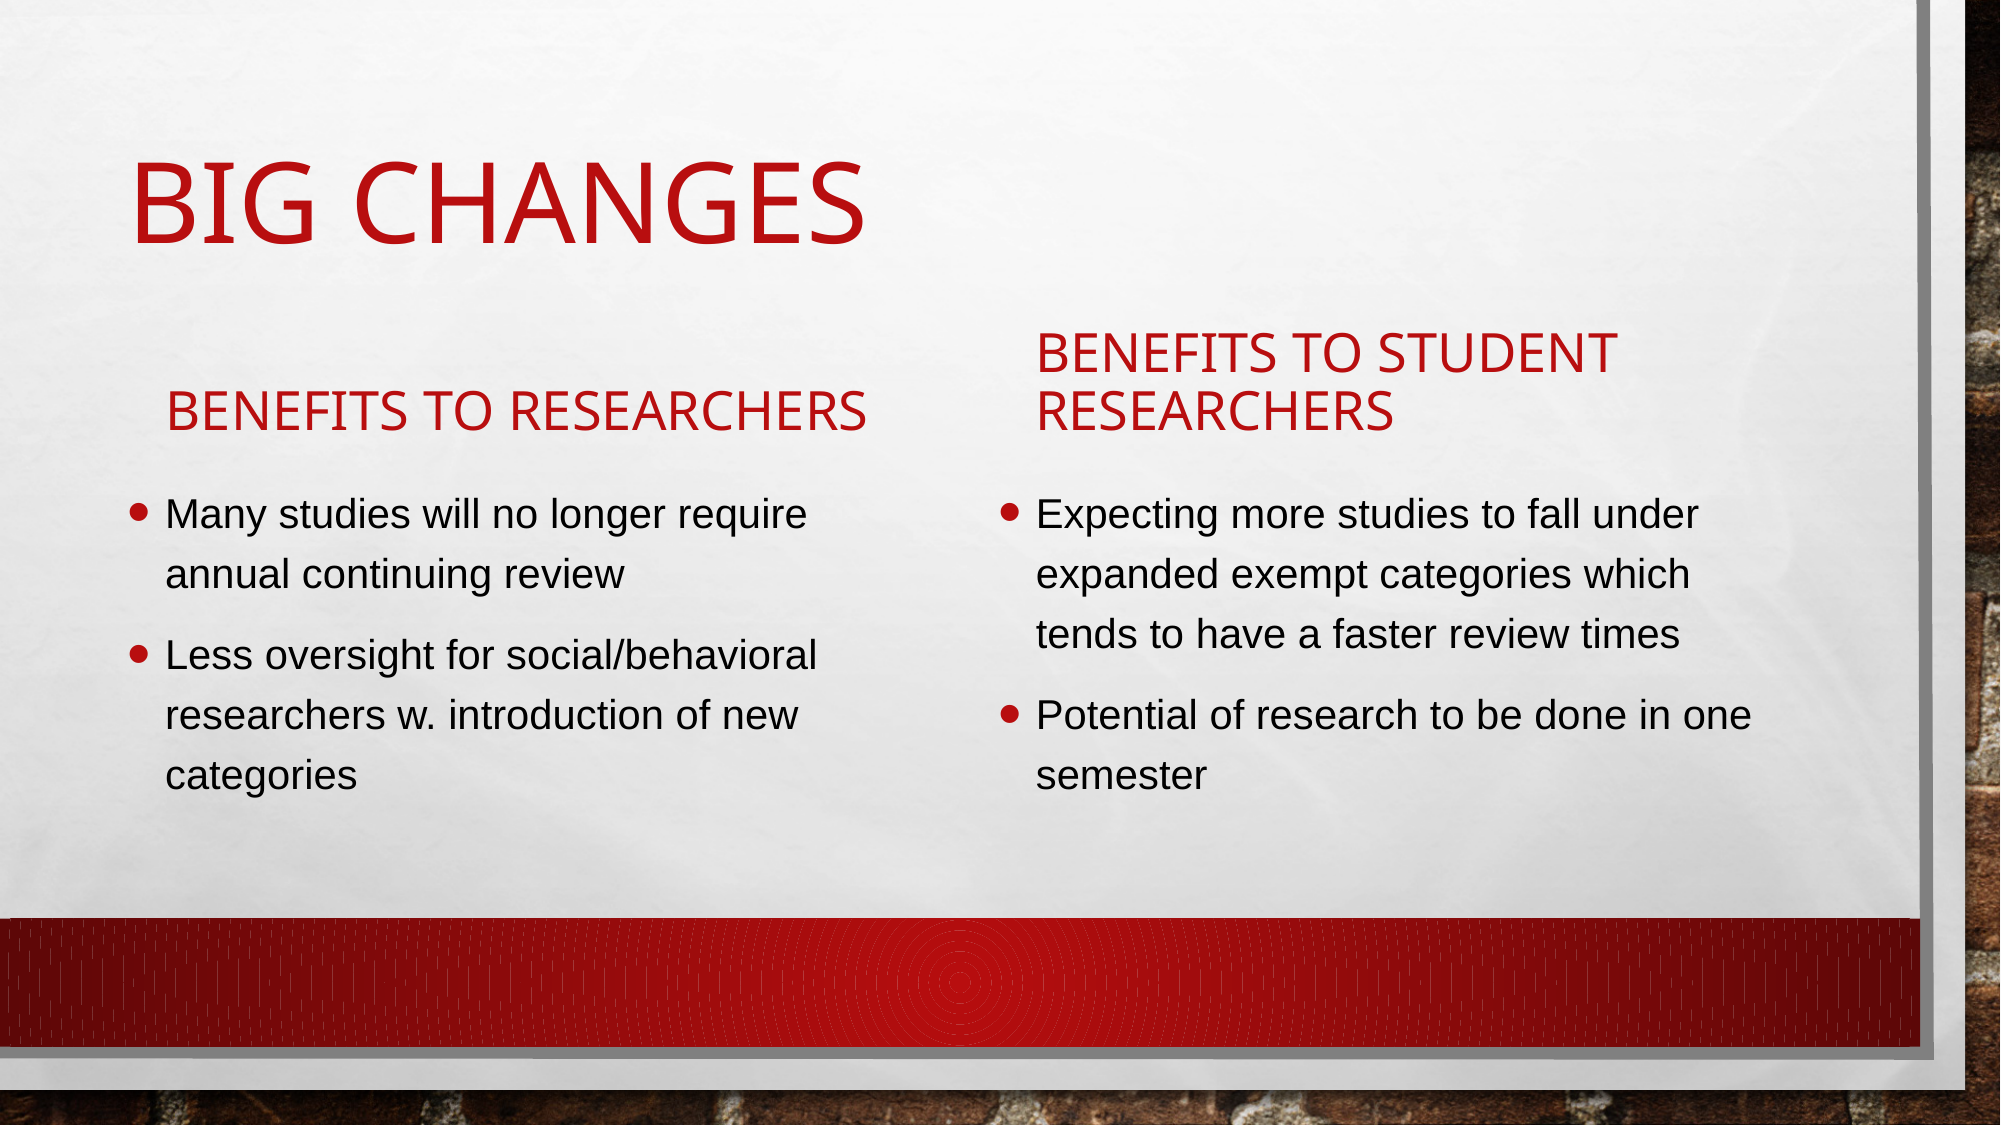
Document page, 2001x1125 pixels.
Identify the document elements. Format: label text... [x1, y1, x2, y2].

picture [0, 0, 2000, 1125]
list Benefits to student researchers [1020, 338, 1818, 451]
list Many studies will no longer require annual continuing review Less oversight for social/behavioral researchers w. introduction of new categories [112, 469, 948, 882]
list Benefits to researchers [150, 338, 948, 451]
title Big changes [112, 112, 1818, 303]
list Expecting more studies to fall under expanded exempt categories which tends to have a faster review times Potential of research to be done in one semester [983, 469, 1818, 882]
